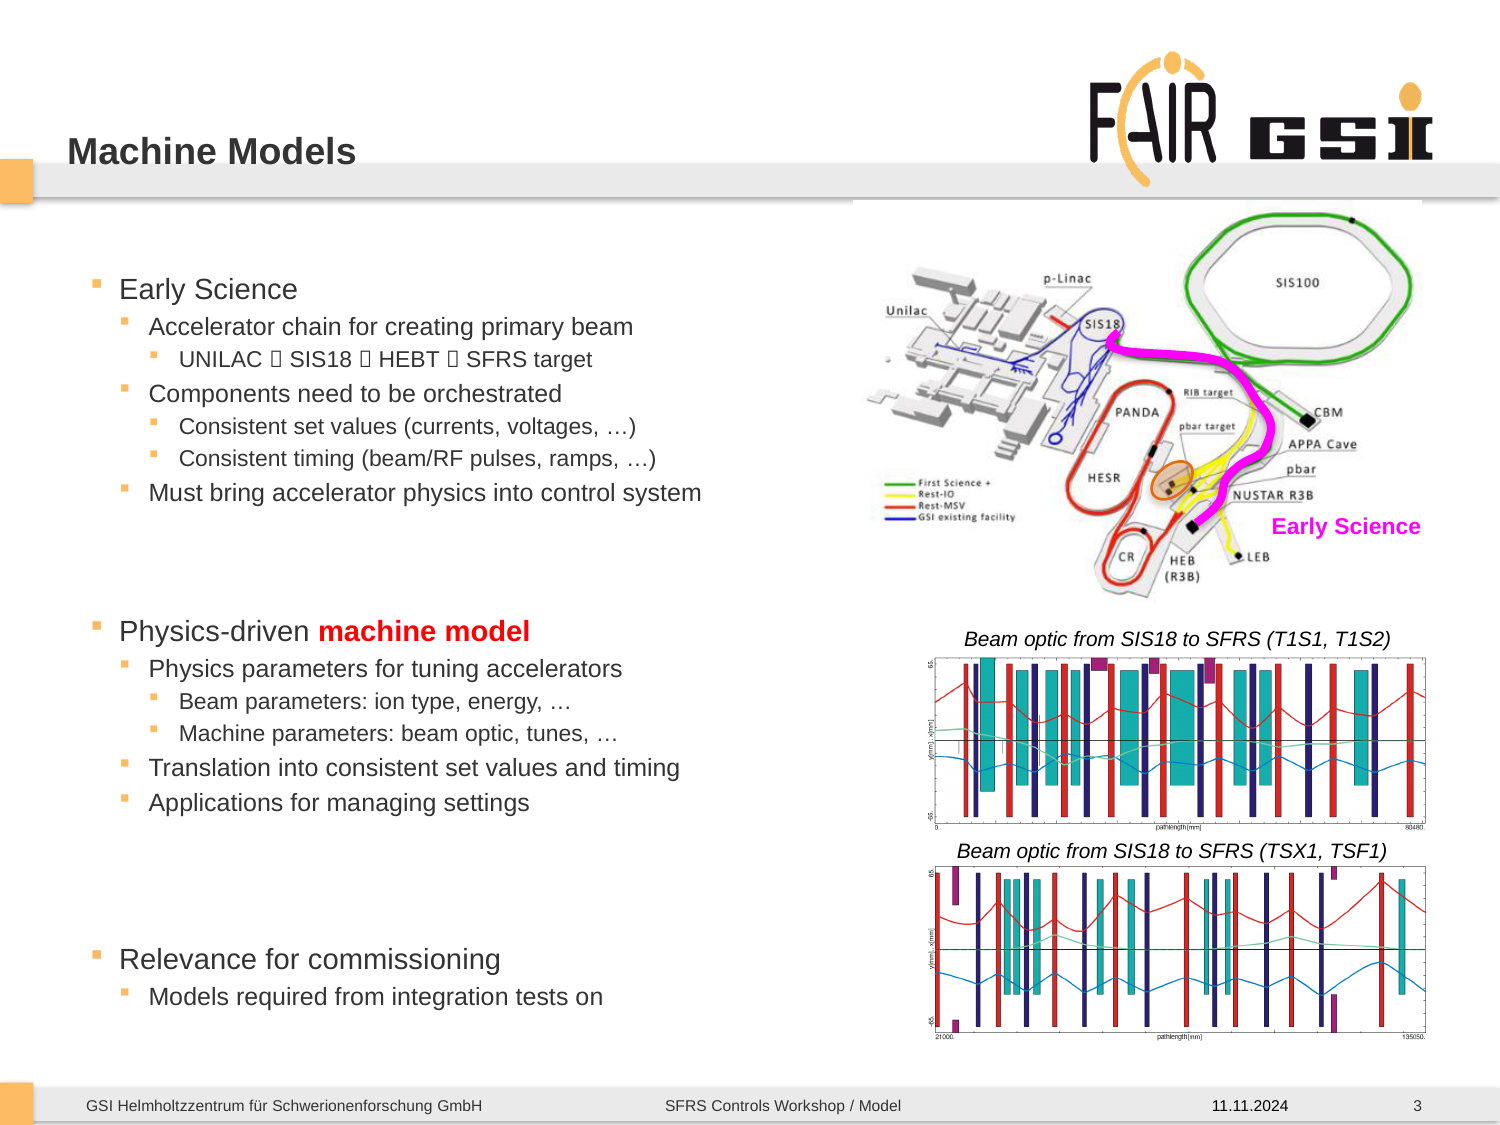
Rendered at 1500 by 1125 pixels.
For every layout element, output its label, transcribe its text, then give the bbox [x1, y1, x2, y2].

list Early Science Accelerator chain for creating primary beam UNILAC  SIS18  HEBT  SFRS target Components need to be orchestrated Consistent set values (currents, voltages, …) Consistent timing (beam/RF pulses, ramps, …) Must bring accelerator physics into control system Physics-driven machine model Physics parameters for tuning accelerators Beam parameters: ion type, energy, … Machine parameters: beam optic, tunes, … Translation into consistent set values and timing Applications for managing settings Relevance for commissioning Models required from integration tests on [75, 262, 738, 1005]
picture [1248, 79, 1434, 162]
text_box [926, 617, 1429, 829]
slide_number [1164, 1074, 1304, 1125]
footer SFRS Controls Workshop / Model [650, 1076, 1165, 1125]
title Machine Models [52, 50, 1173, 180]
slide_number 3 [1314, 1074, 1438, 1125]
picture [1089, 48, 1217, 190]
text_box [926, 829, 1429, 1044]
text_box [852, 200, 1423, 605]
